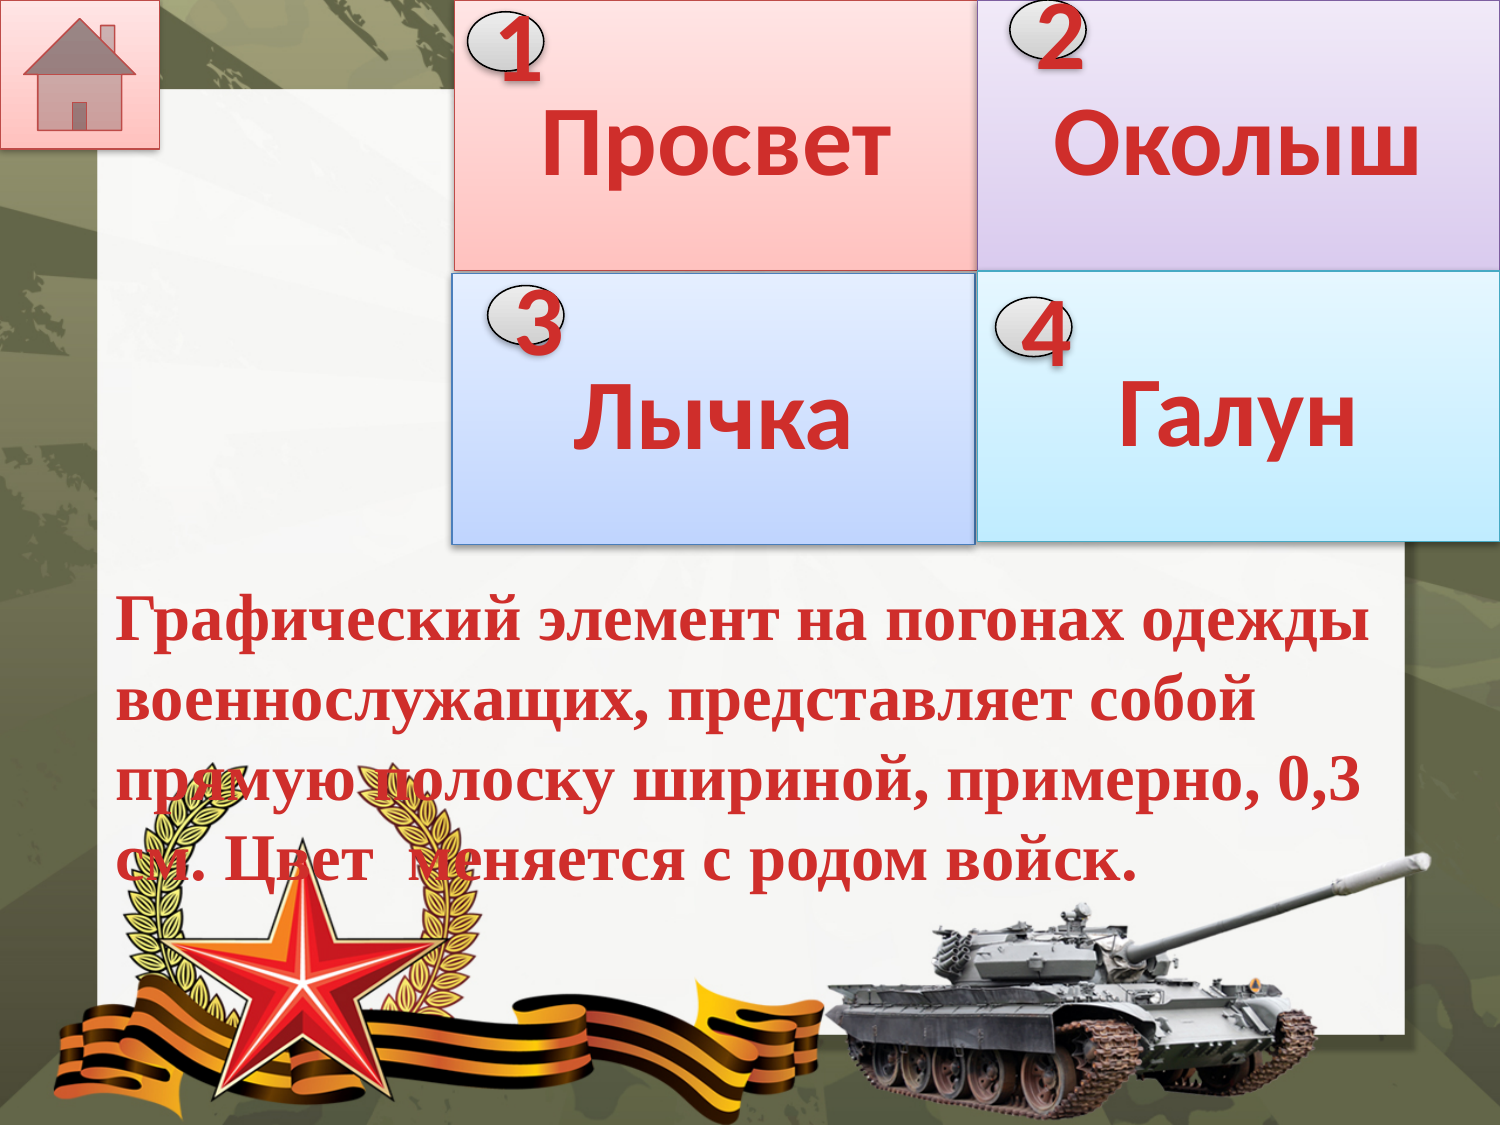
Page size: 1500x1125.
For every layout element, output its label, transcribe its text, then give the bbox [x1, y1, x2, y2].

text_box 2 [1009, 0, 1087, 60]
text_box [0, 0, 160, 150]
text_box Околыш [977, 0, 1500, 269]
text_box Просвет [454, 0, 973, 271]
text_box Галун [977, 270, 1500, 542]
picture [0, 0, 1500, 1125]
title Графический элемент на погонах одежды военнослужащих, представляет собой прямую полоску шириной, примерно, 0,3 см. Цвет меняется с родом войск. [100, 680, 1424, 787]
text_box 3 [486, 284, 565, 346]
text_box 1 [466, 10, 545, 72]
text_box 4 [994, 296, 1073, 358]
text_box Лычка [451, 273, 972, 545]
